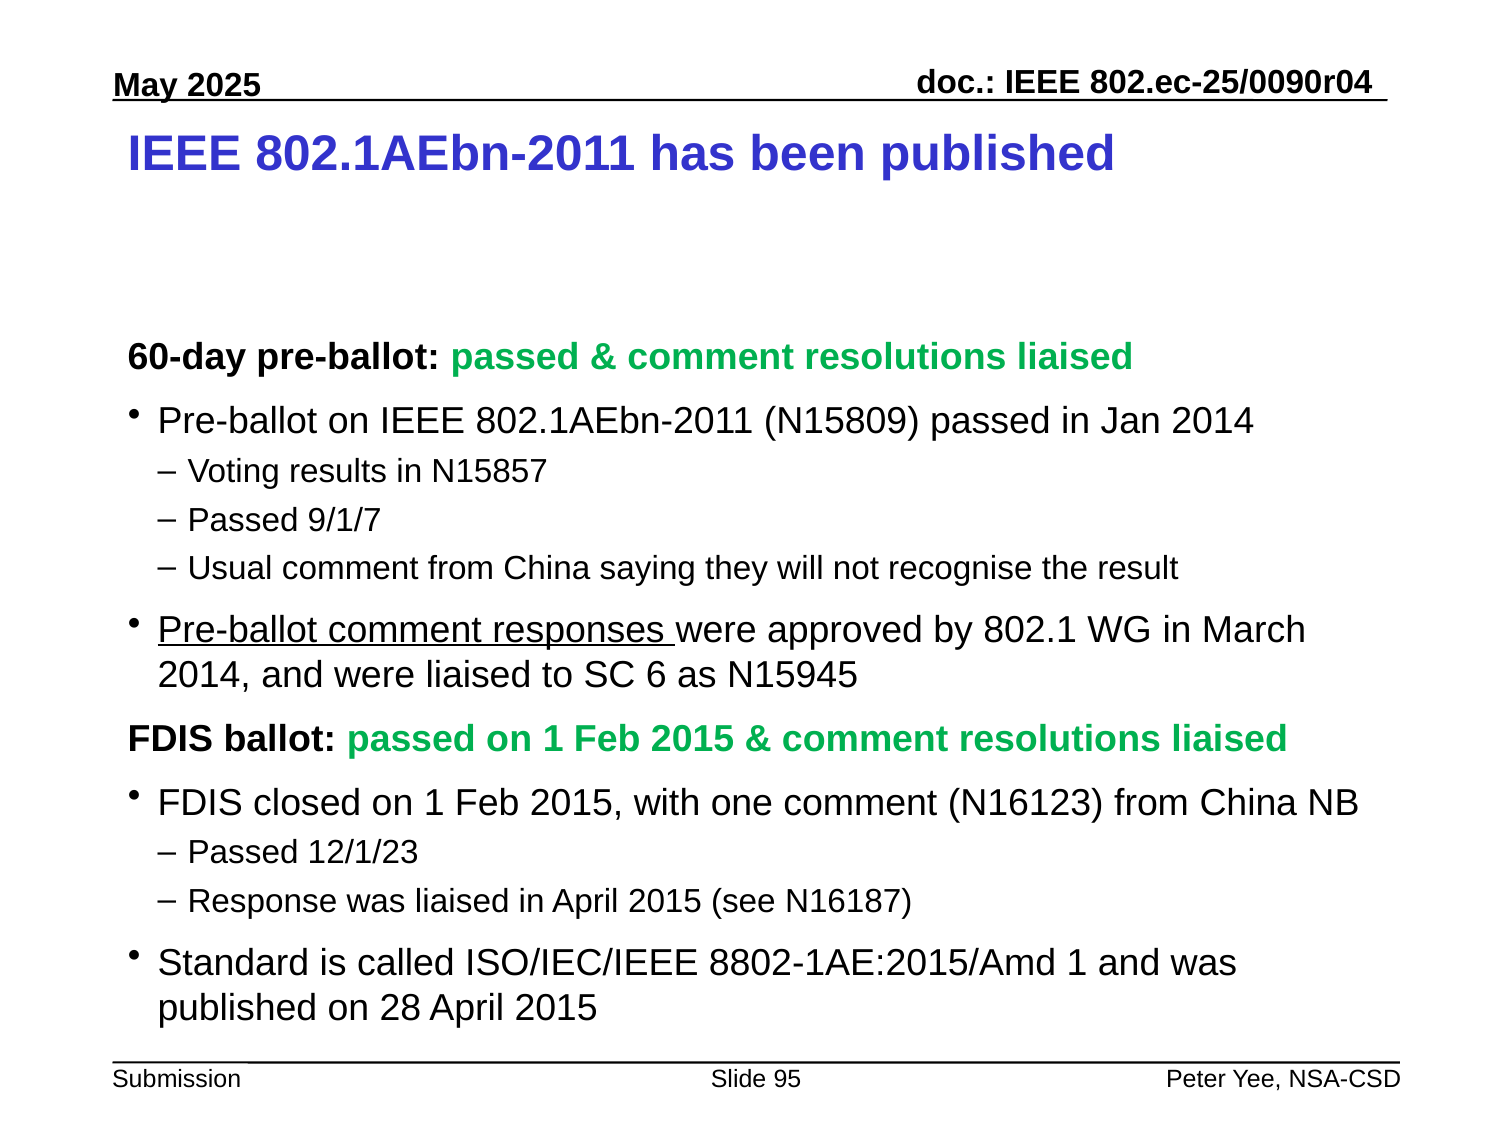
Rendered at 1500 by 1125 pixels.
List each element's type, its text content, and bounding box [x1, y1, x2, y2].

slide_number Slide 95 [709, 1061, 803, 1093]
title IEEE 802.1AEbn-2011 has been published [112, 112, 1388, 288]
footer Peter Yee, NSA-CSD [1164, 1061, 1402, 1093]
list 60-day pre-ballot: passed & comment resolutions liaised Pre-ballot on IEEE 802.1AEbn-2011 (N15809) passed in Jan 2014 Voting results in N15857 Passed 9/1/7 Usual comment from China saying they will not recognise the result Pre-ballot comment responses were approved by 802.1 WG in March 2014, and were liaised to SC 6 as N15945 FDIS ballot: passed on 1 Feb 2015 & comment resolutions liaised FDIS closed on 1 Feb 2015, with one comment (N16123) from China NB Passed 12/1/23 Response was liaised in April 2015 (see N16187) Standard is called ISO/IEC/IEEE 8802-1AE:2015/Amd 1 and was published on 28 April 2015 [112, 324, 1388, 1000]
